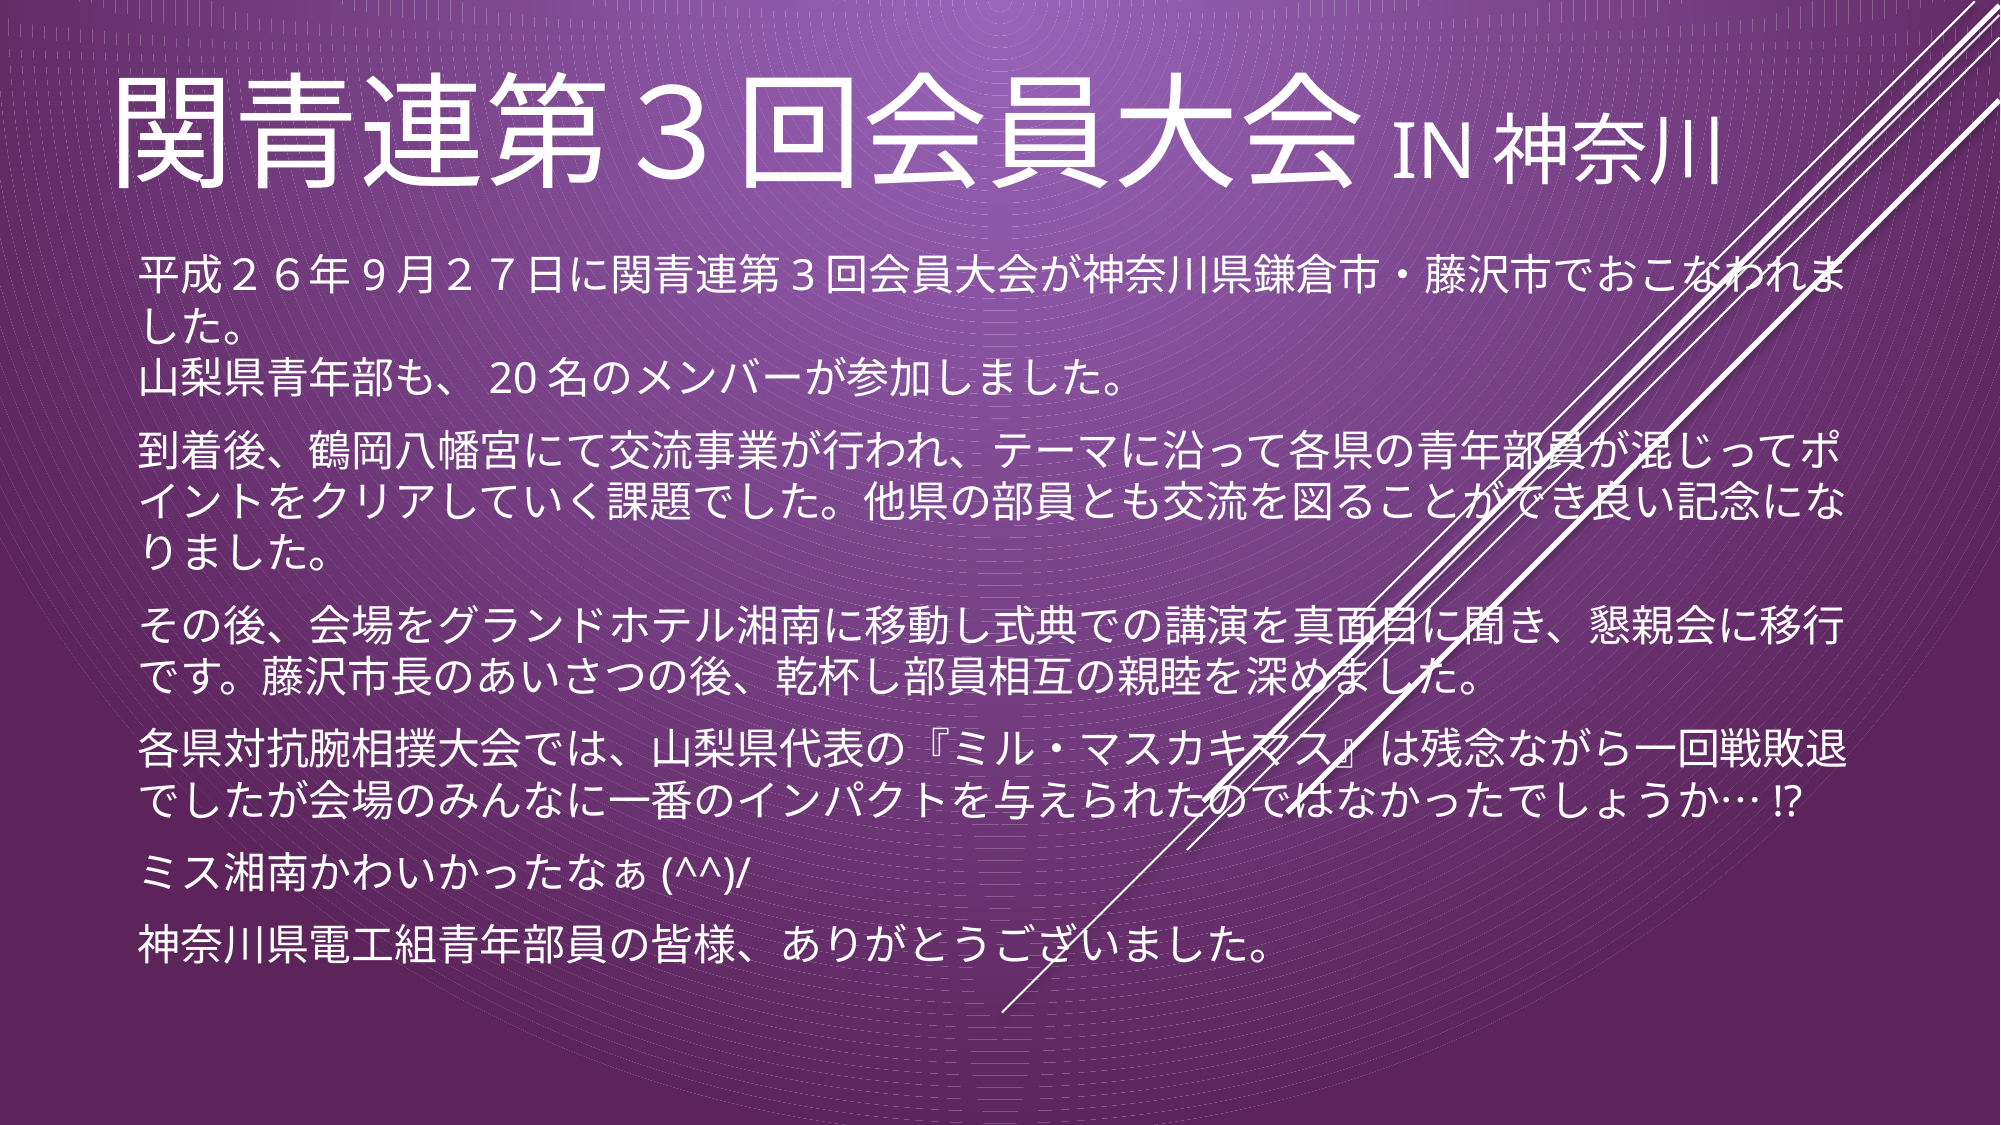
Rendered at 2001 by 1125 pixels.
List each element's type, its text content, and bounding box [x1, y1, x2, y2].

title 関青連第３回会員大会IN神奈川 [93, 41, 1912, 305]
subtitle 平成２６年9月２７日に関青連第3回会員大会が神奈川県鎌倉市・藤沢市でおこなわれました。 山梨県青年部も、20名のメンバーが参加しました。 到着後、鶴岡八幡宮にて交流事業が行われ、テーマに沿って各県の青年部員が混じってポイントをクリアしていく課題でした。他県の部員とも交流を図ることができ良い記念になりました。 その後、会場をグランドホテル湘南に移動し式典での講演を真面目に聞き、懇親会に移行です。藤沢市長のあいさつの後、乾杯し部員相互の親睦を深めました。 各県対抗腕相撲大会では、山梨県代表の『ミル・マスカキマス』は残念ながら一回戦敗退でしたが会場のみんなに一番のインパクトを与えられたのではなかったでしょうか…!? ミス湘南かわいかったなぁ(^^)/ 神奈川県電工組青年部員の皆様、ありがとうございました。 [122, 240, 1879, 1022]
